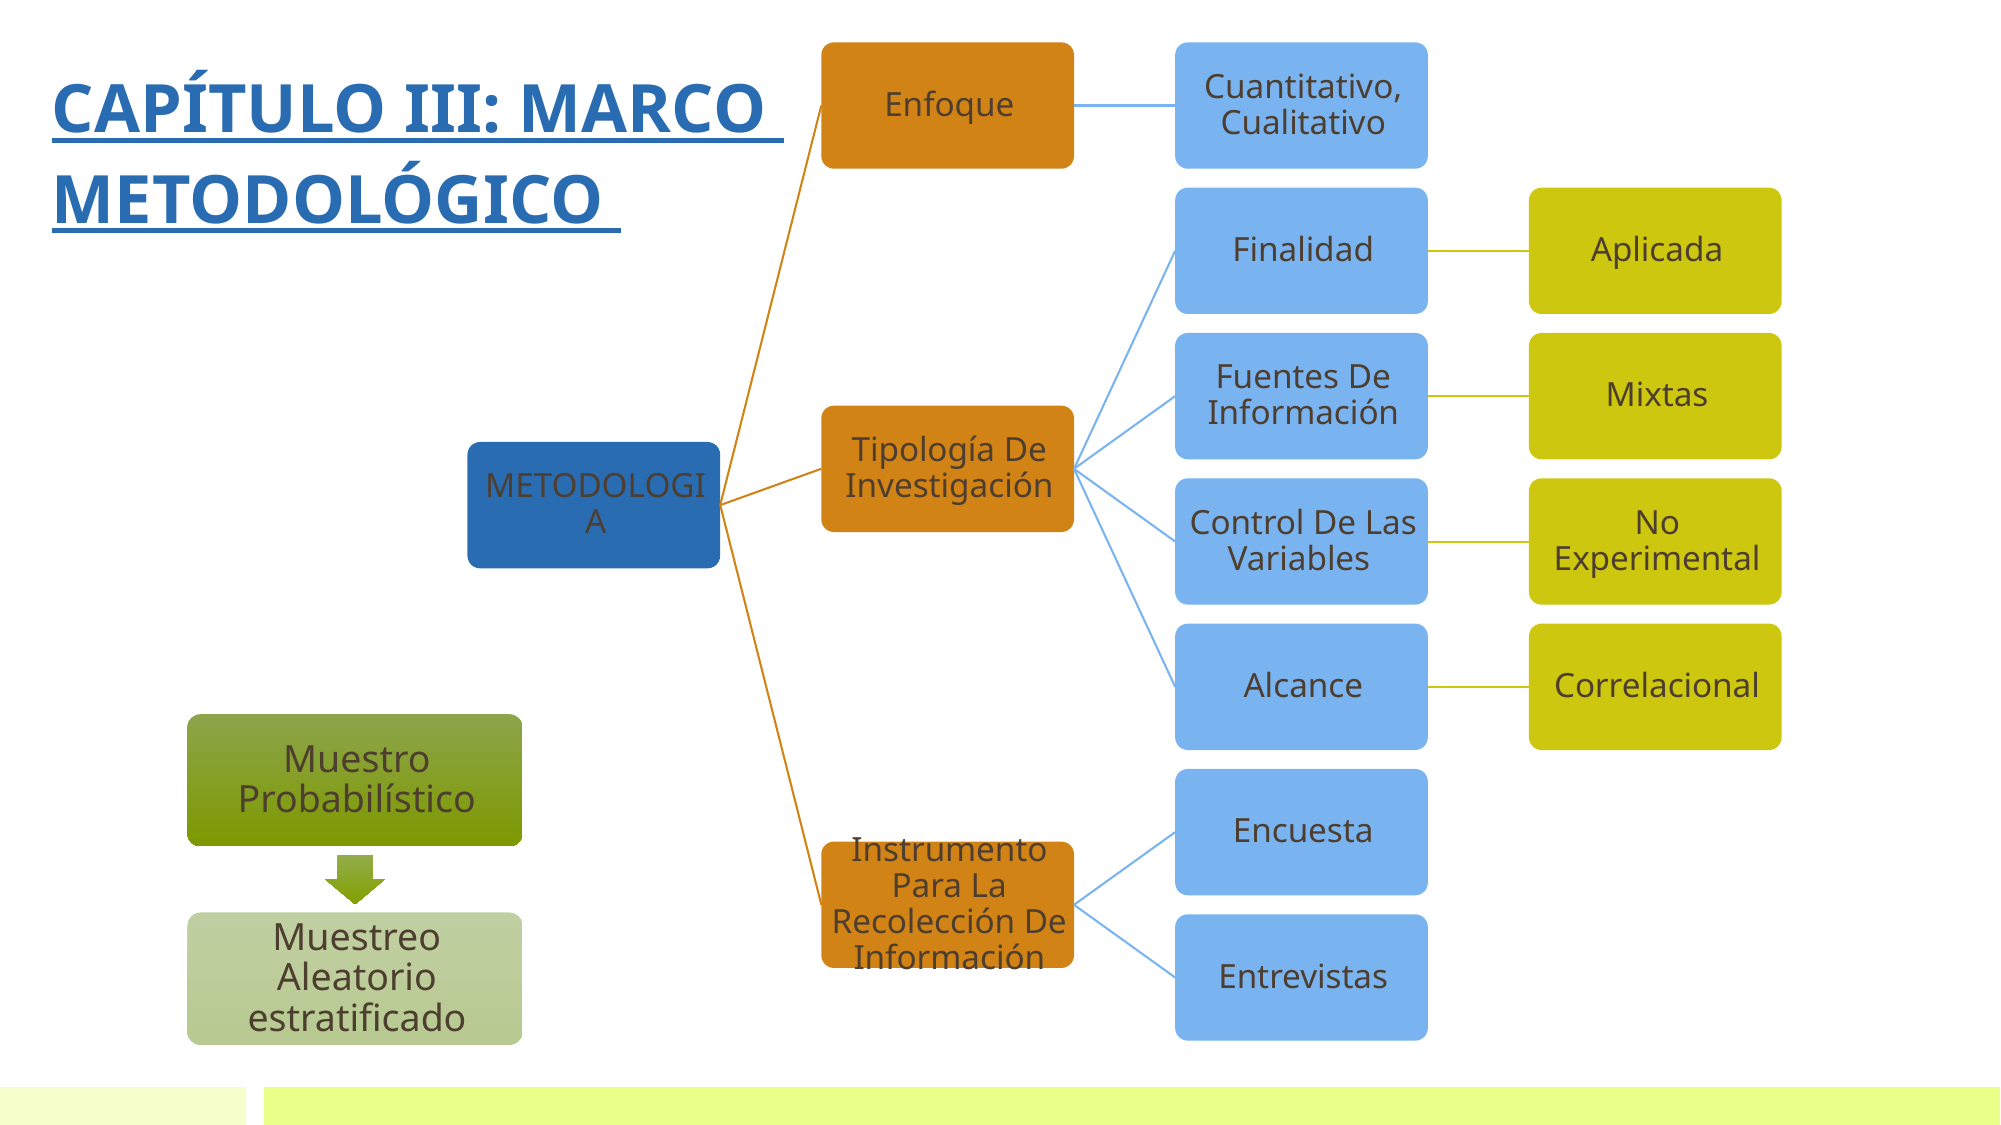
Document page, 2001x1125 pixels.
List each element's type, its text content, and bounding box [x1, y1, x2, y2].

text_box [17, 190, 141, 267]
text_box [103, 714, 607, 1045]
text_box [141, 41, 2000, 1042]
text_box CAPÍTULO III: MARCO METODOLÓGICO [37, 58, 141, 255]
